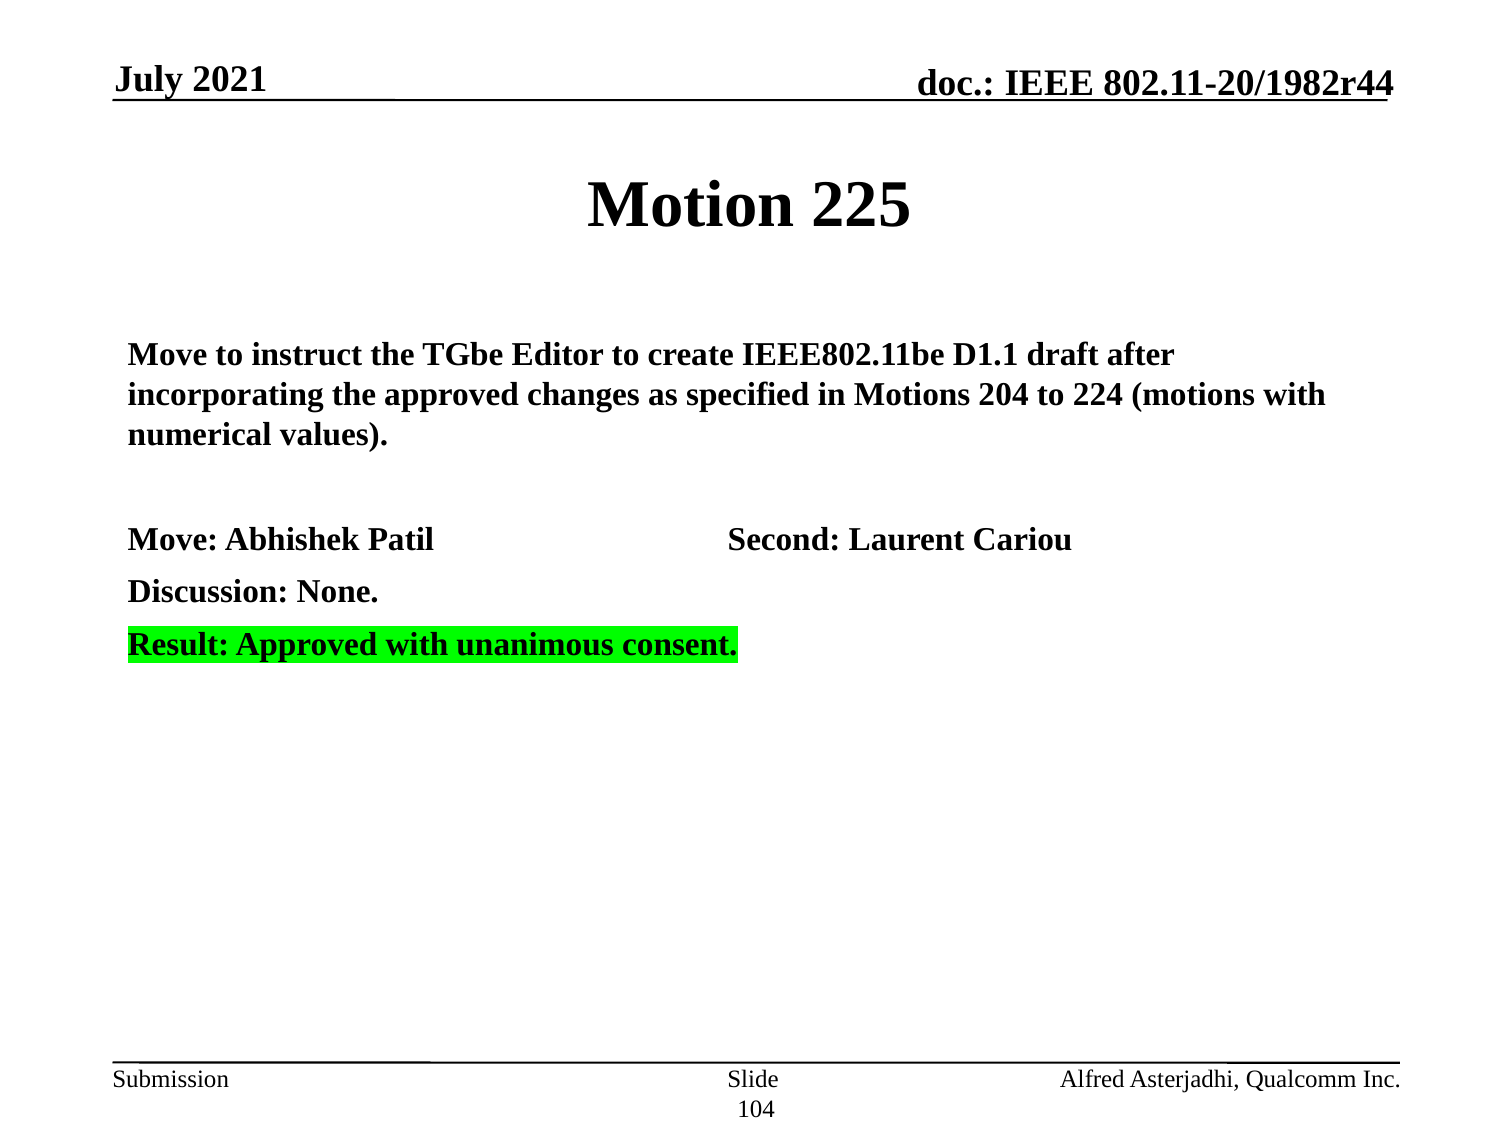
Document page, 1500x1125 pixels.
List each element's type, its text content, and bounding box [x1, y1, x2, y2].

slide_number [114, 54, 423, 100]
list Move to instruct the TGbe Editor to create IEEE802.11be D1.1 draft after incorporating the approved changes as specified in Motions 204 to 224 (motions with numerical values). Move: Abhishek Patil Second: Laurent Cariou Discussion: None. Result: Approved with unanimous consent. [112, 324, 1388, 1000]
slide_number Slide 104 [712, 1061, 800, 1123]
footer Alfred Asterjadhi, Qualcomm Inc. [878, 1061, 1402, 1093]
title Motion 225 [112, 112, 1388, 288]
